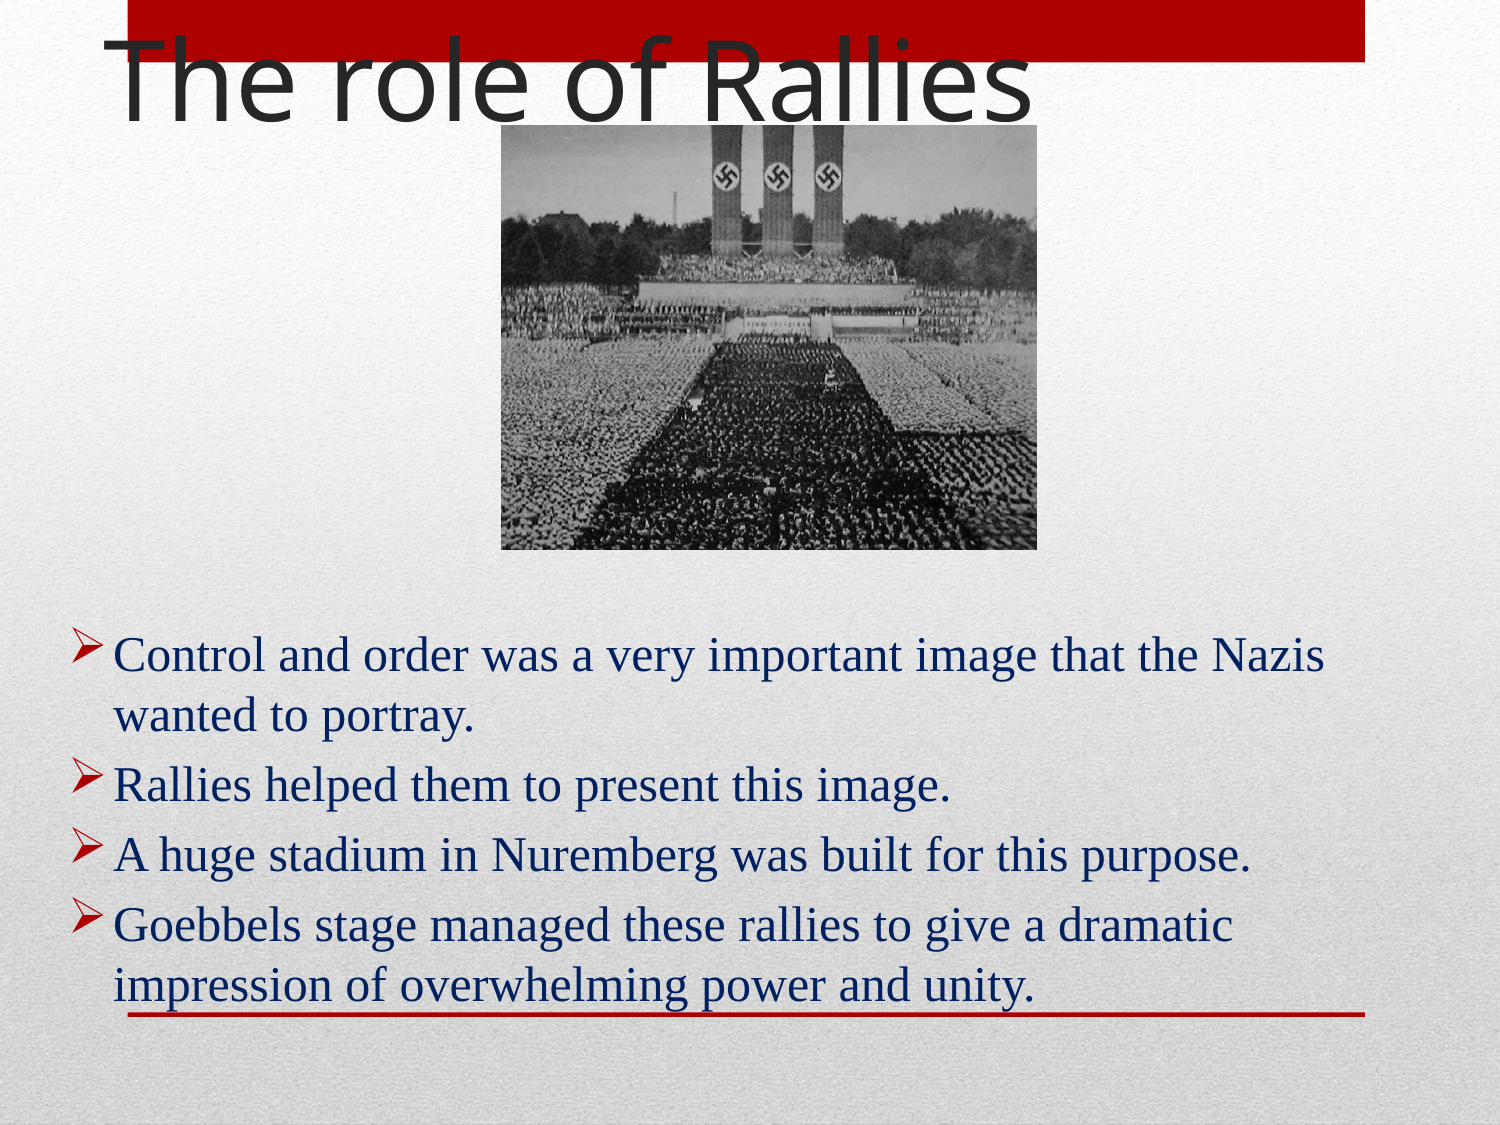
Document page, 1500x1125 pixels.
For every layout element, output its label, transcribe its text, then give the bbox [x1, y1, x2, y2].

title The role of Rallies [88, 0, 1439, 152]
list Control and order was a very important image that the Nazis wanted to portray. Rallies helped them to present this image. A huge stadium in Nuremberg was built for this purpose. Goebbels stage managed these rallies to give a dramatic impression of overwhelming power and unity. [53, 538, 1412, 1094]
picture [501, 124, 1038, 551]
